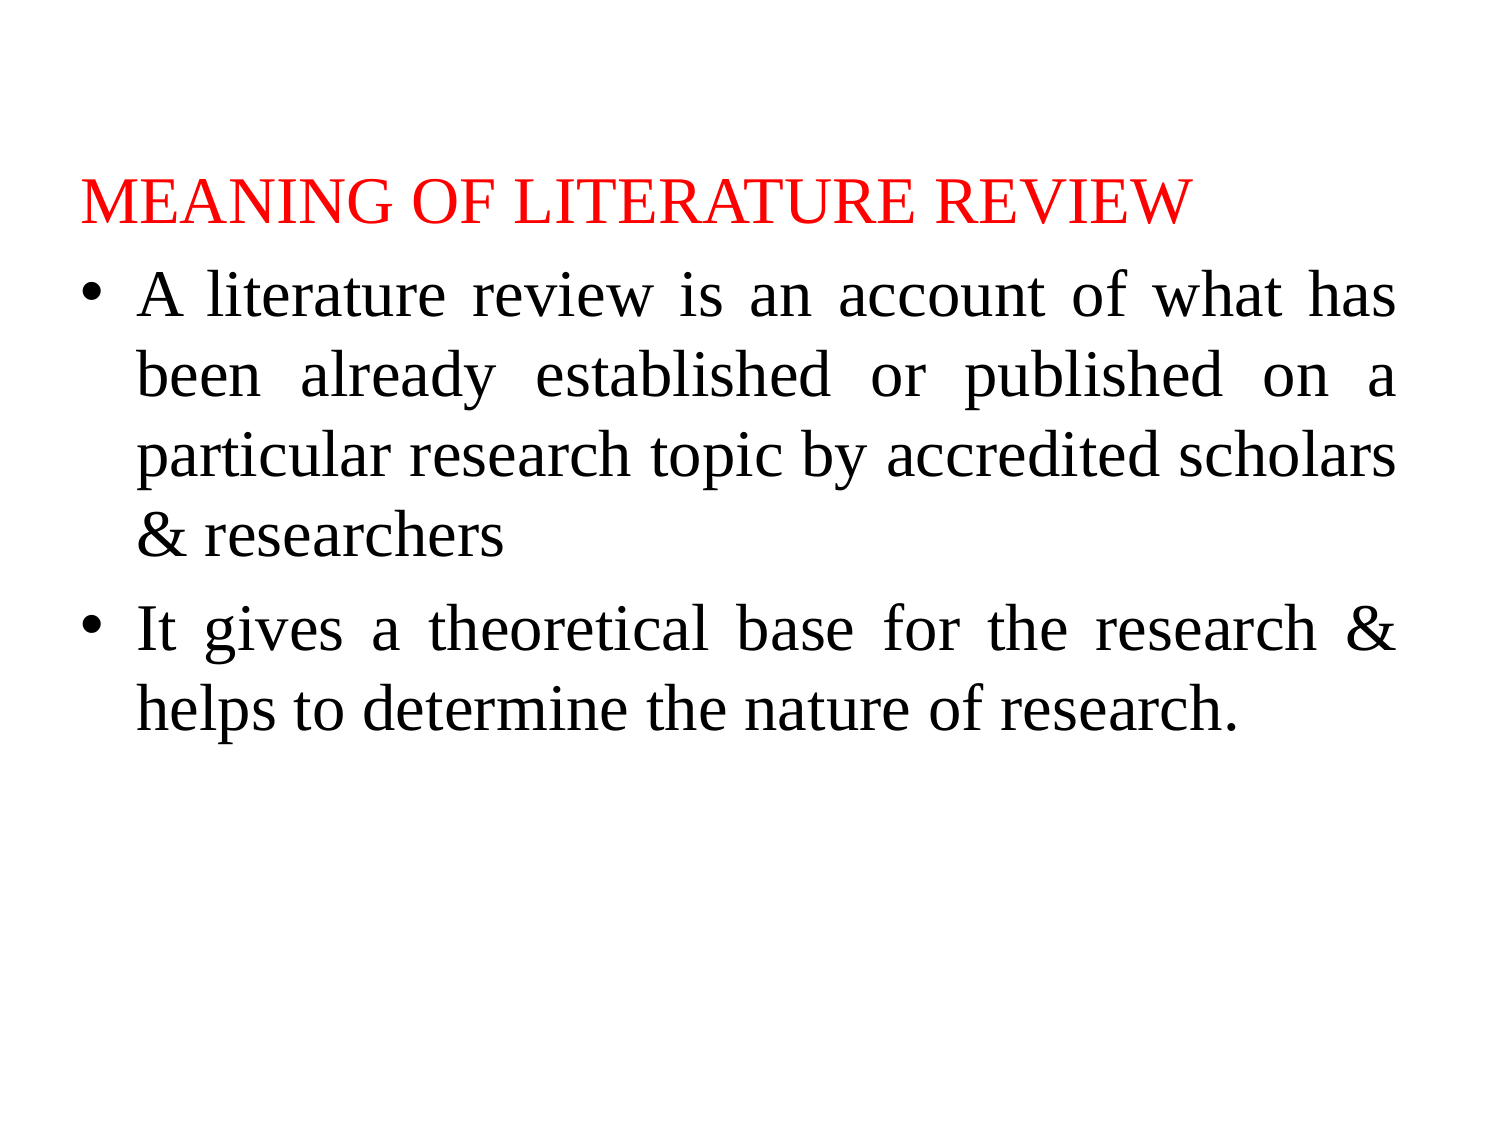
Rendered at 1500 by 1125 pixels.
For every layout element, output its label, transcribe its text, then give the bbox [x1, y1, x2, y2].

list MEANING OF LITERATURE REVIEW A literature review is an account of what has been already established or published on a particular research topic by accredited scholars & researchers It gives a theoretical base for the research & helps to determine the nature of research. [64, 149, 1415, 892]
